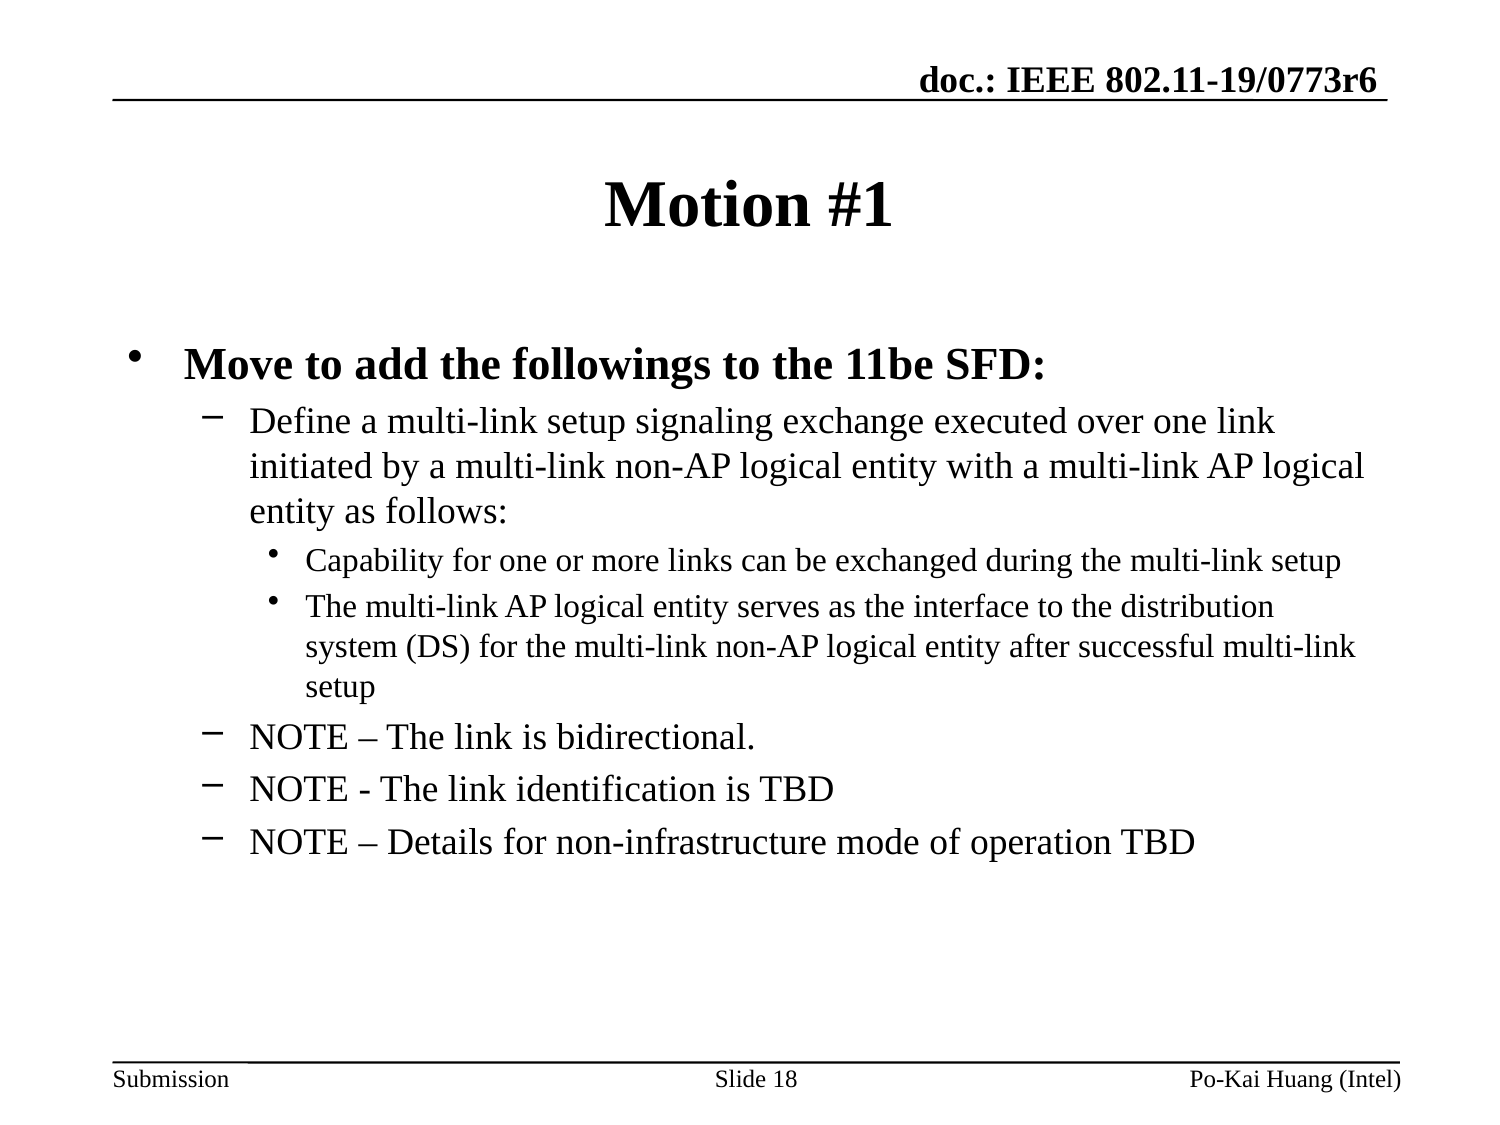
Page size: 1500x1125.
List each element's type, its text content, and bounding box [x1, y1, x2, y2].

slide_number Slide 18 [712, 1061, 800, 1093]
list Move to add the followings to the 11be SFD: Define a multi-link setup signaling exchange executed over one link initiated by a multi-link non-AP logical entity with a multi-link AP logical entity as follows: Capability for one or more links can be exchanged during the multi-link setup The multi-link AP logical entity serves as the interface to the distribution system (DS) for the multi-link non-AP logical entity after successful multi-link setup NOTE – The link is bidirectional. NOTE - The link identification is TBD NOTE – Details for non-infrastructure mode of operation TBD [112, 326, 1388, 1002]
footer Po-Kai Huang (Intel) [1186, 1061, 1402, 1093]
title Motion #1 [112, 112, 1388, 288]
